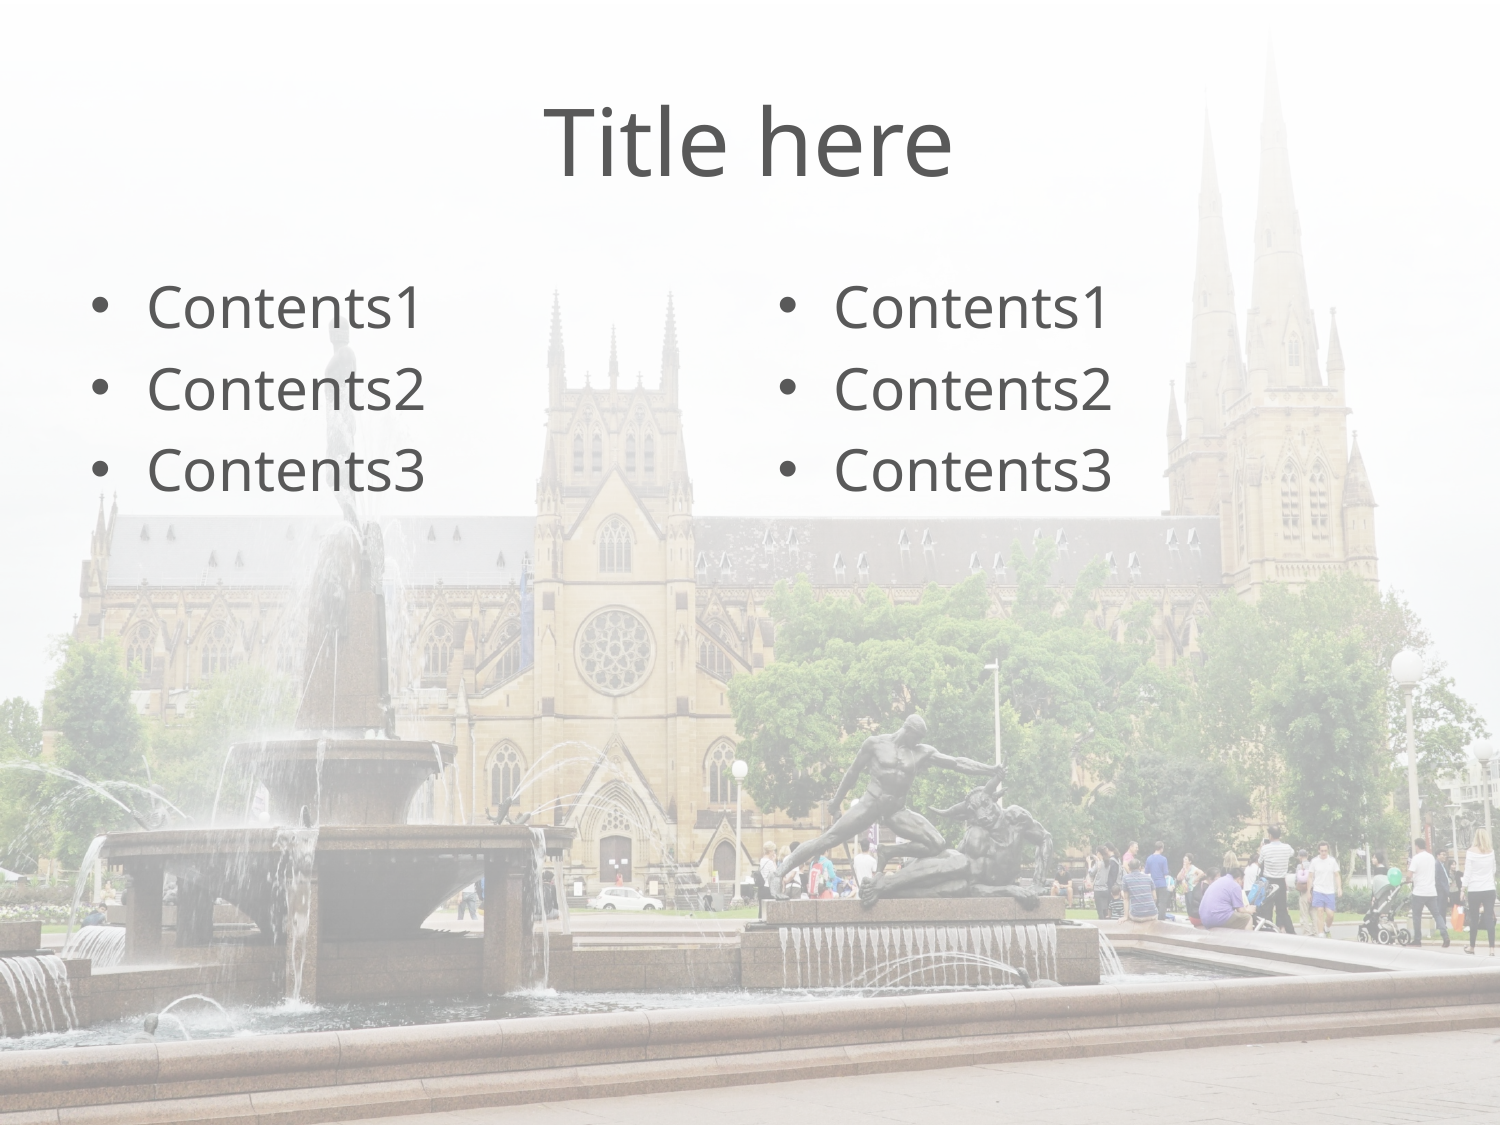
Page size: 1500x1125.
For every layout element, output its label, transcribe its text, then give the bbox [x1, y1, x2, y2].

list Contents1 Contents2 Contents3 [762, 262, 1425, 1005]
text_box [0, 0, 1500, 1125]
list Contents1 Contents2 Contents3 [75, 262, 738, 1005]
title Title here [75, 45, 1425, 233]
